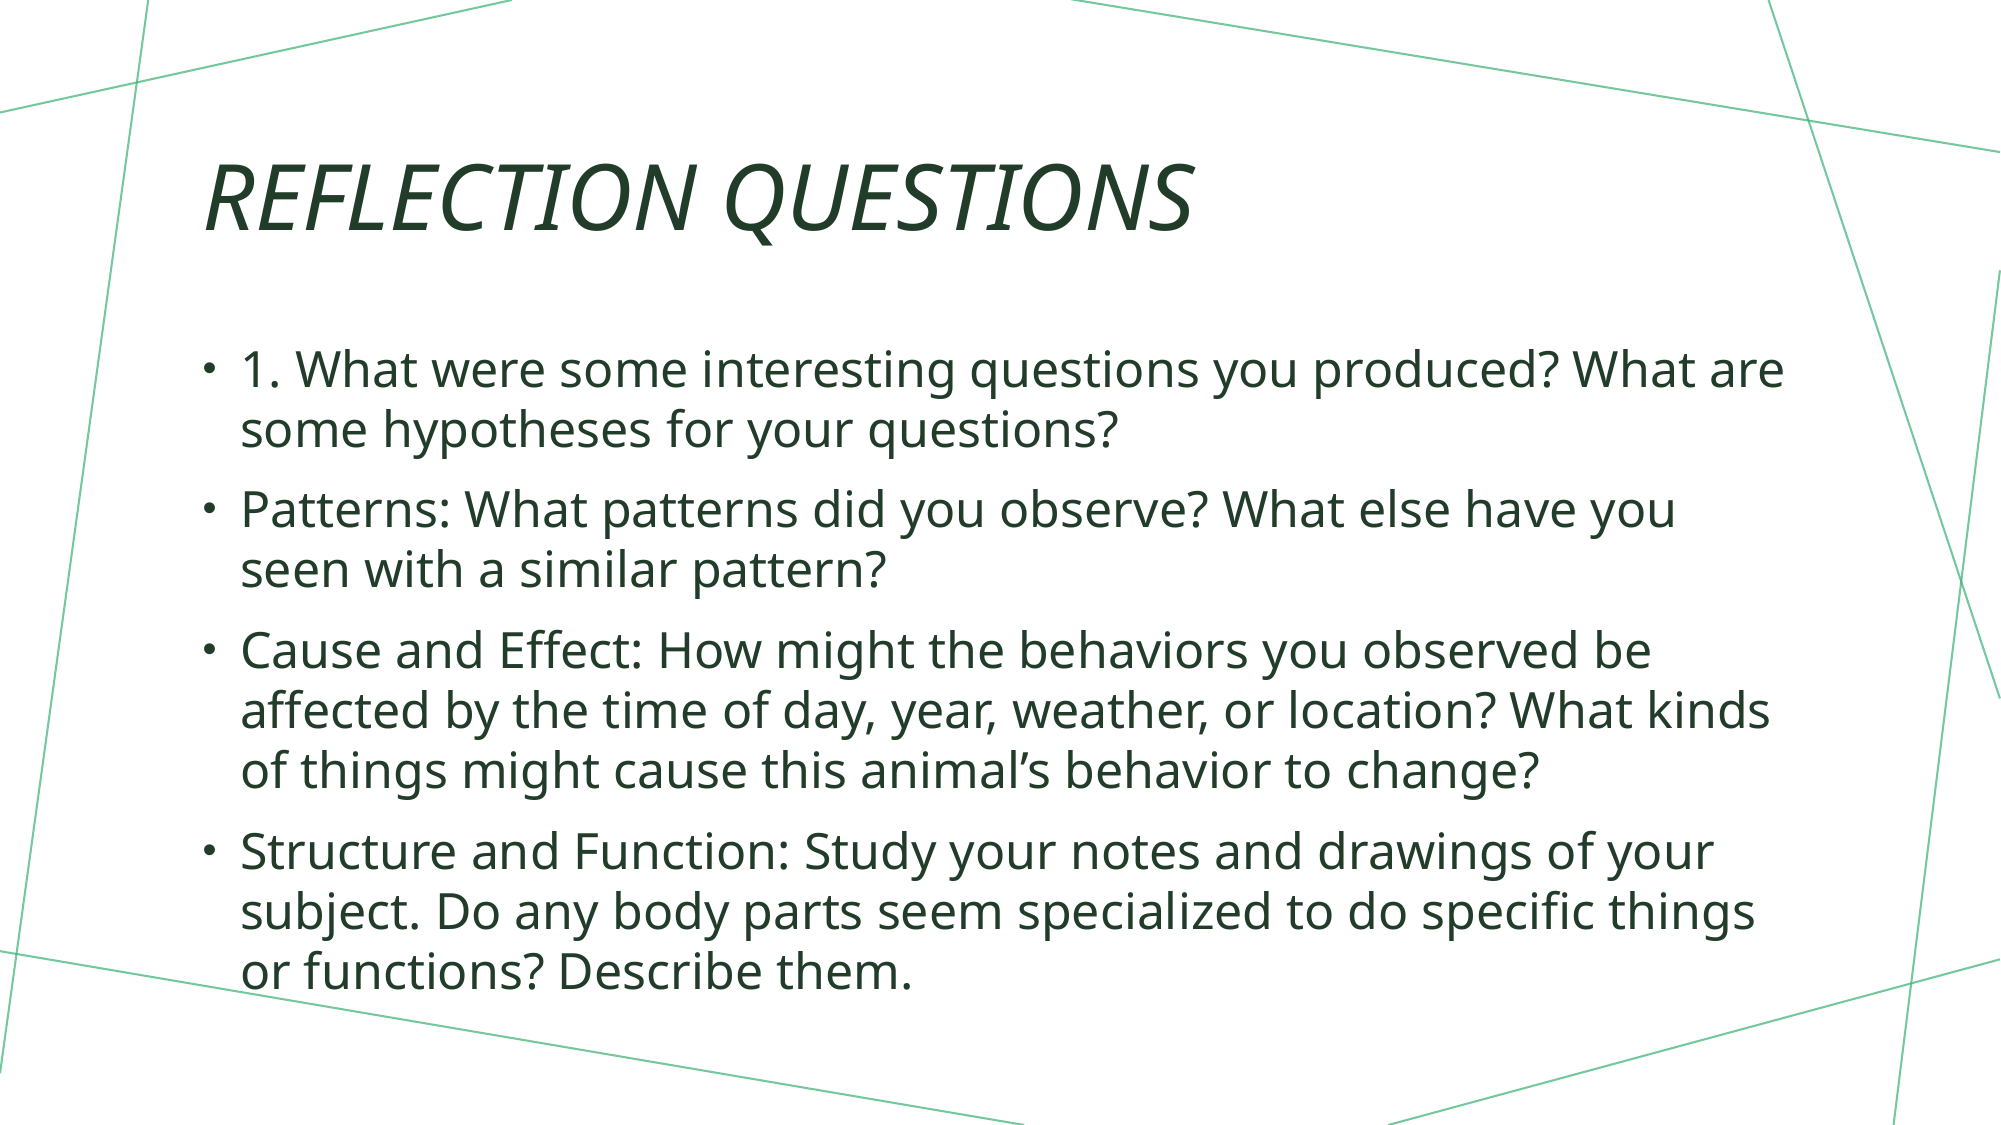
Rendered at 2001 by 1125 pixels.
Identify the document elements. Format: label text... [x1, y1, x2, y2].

list 1. What were some interesting questions you produced? What are some hypotheses for your questions? Patterns: What patterns did you observe? What else have you seen with a similar pattern? Cause and Effect: How might the behaviors you observed be affected by the time of day, year, weather, or location? What kinds of things might cause this animal’s behavior to change? Structure and Function: Study your notes and drawings of your subject. Do any body parts seem specialized to do specific things or functions? Describe them. [187, 329, 1813, 990]
title Reflection questions [187, 87, 1813, 315]
